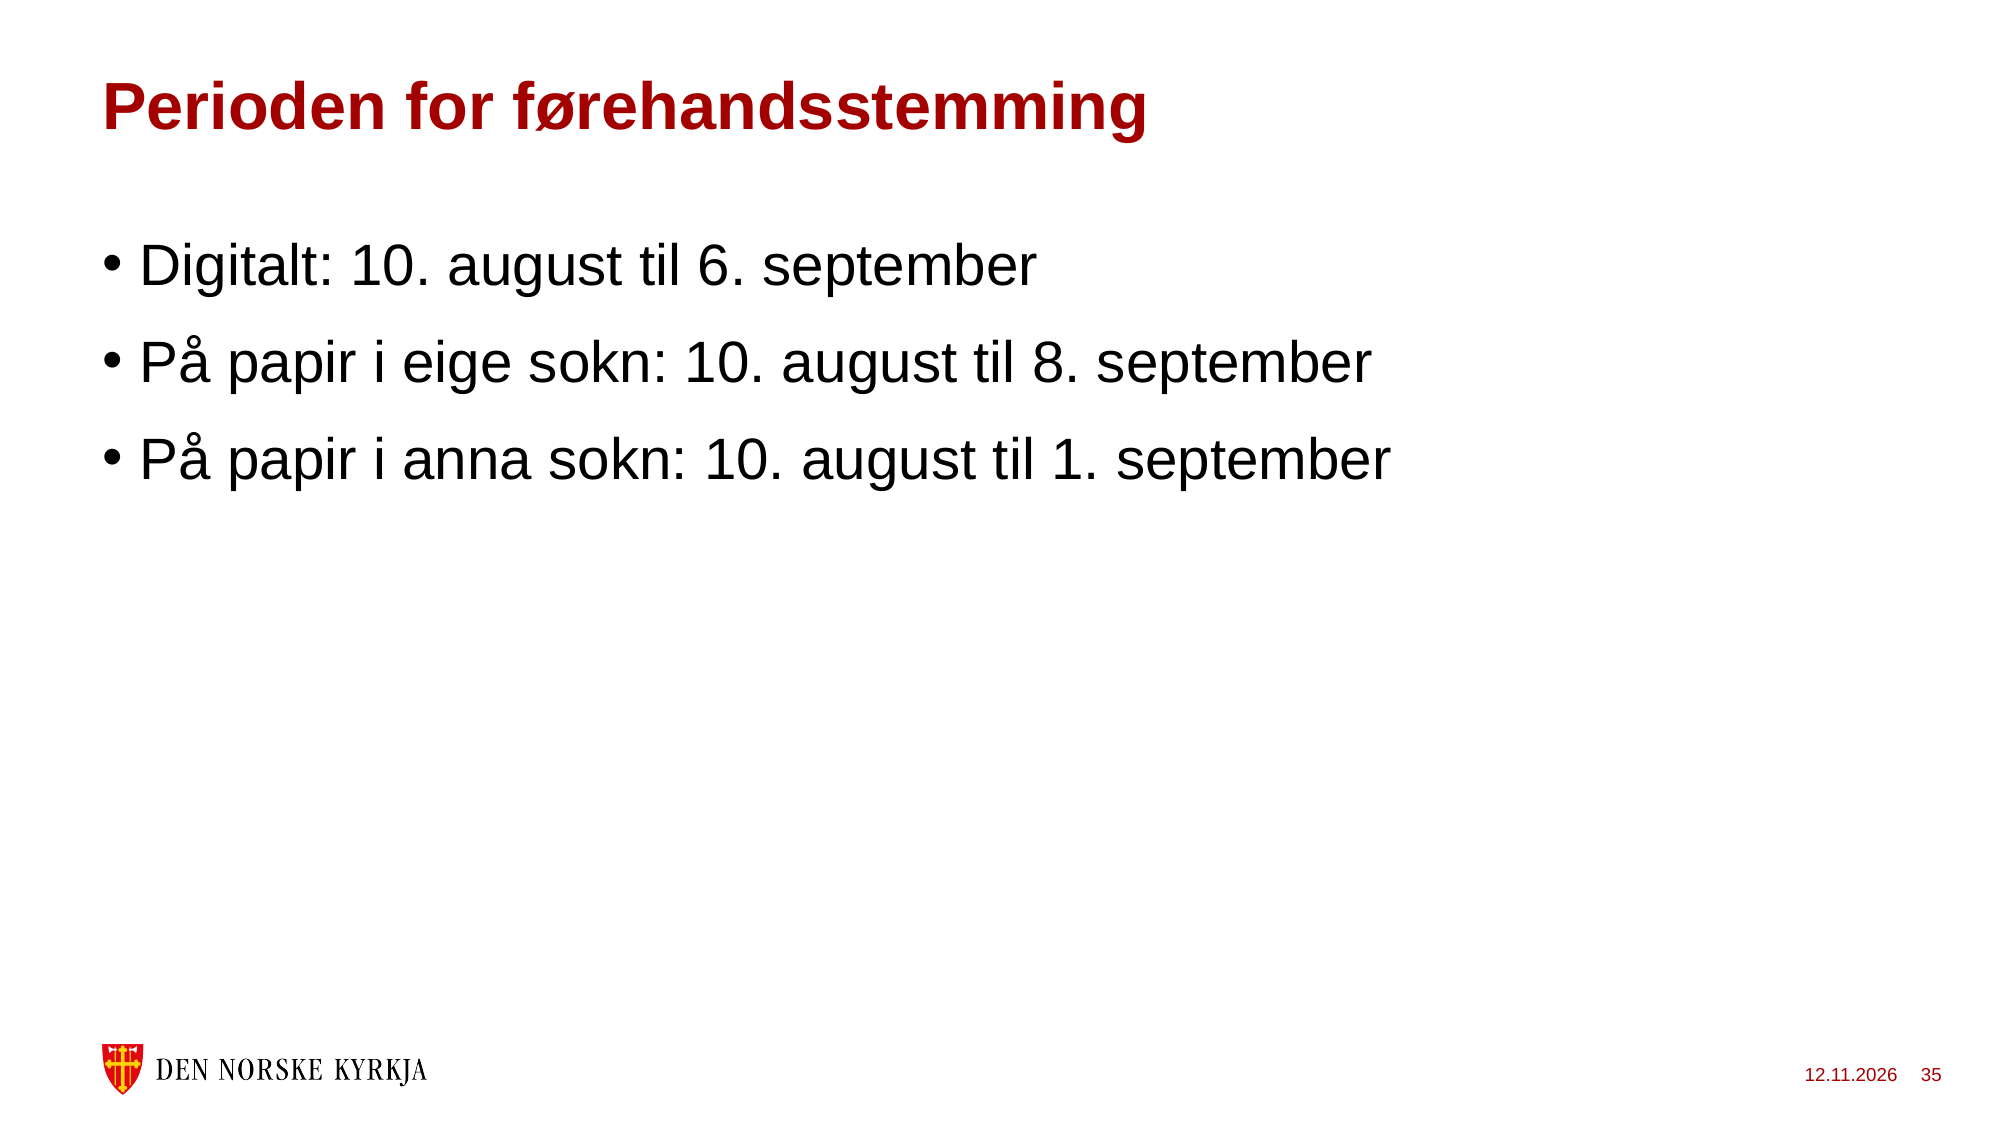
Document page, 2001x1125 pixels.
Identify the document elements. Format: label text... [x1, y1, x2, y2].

picture [102, 1044, 427, 1095]
list Digitalt: 10. august til 6. september På papir i eige sokn: 10. august til 8. september På papir i anna sokn: 10. august til 1. september [102, 227, 1898, 994]
title Perioden for førehandsstemming [102, 36, 1898, 179]
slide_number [1719, 1056, 1898, 1091]
slide_number 35 [1920, 1056, 1978, 1091]
